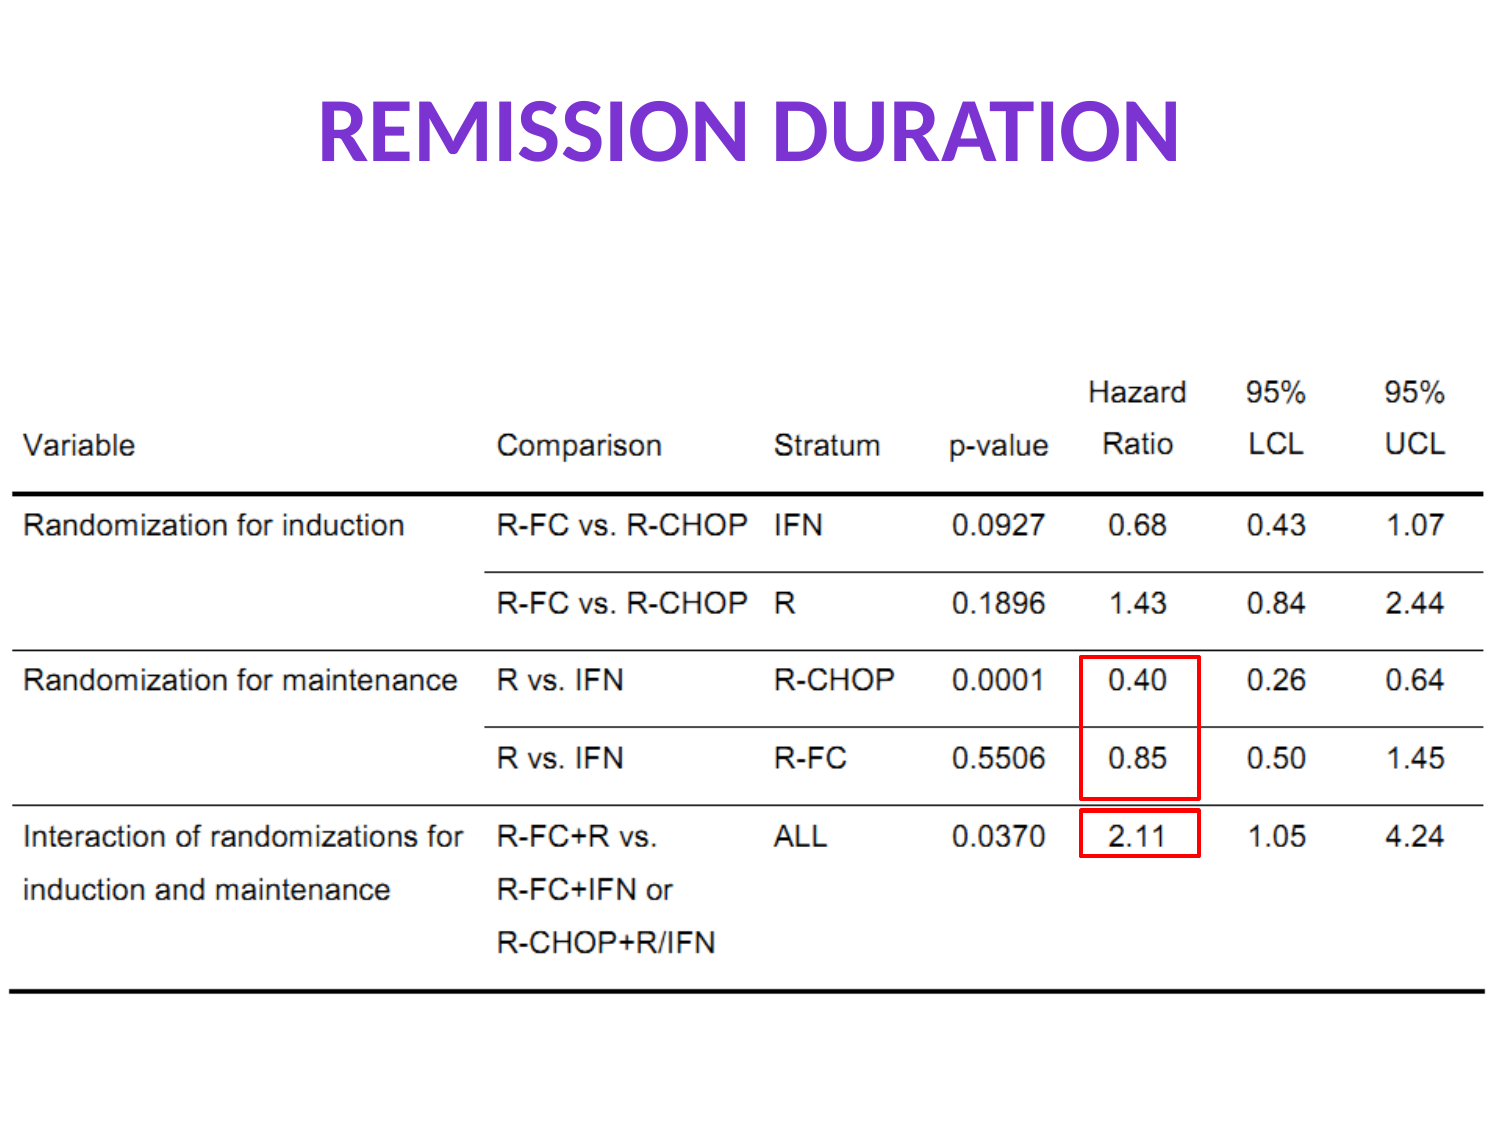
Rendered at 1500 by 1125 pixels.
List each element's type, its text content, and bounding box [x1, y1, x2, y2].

picture [0, 373, 1493, 1005]
title Remission duration [75, 45, 1425, 233]
